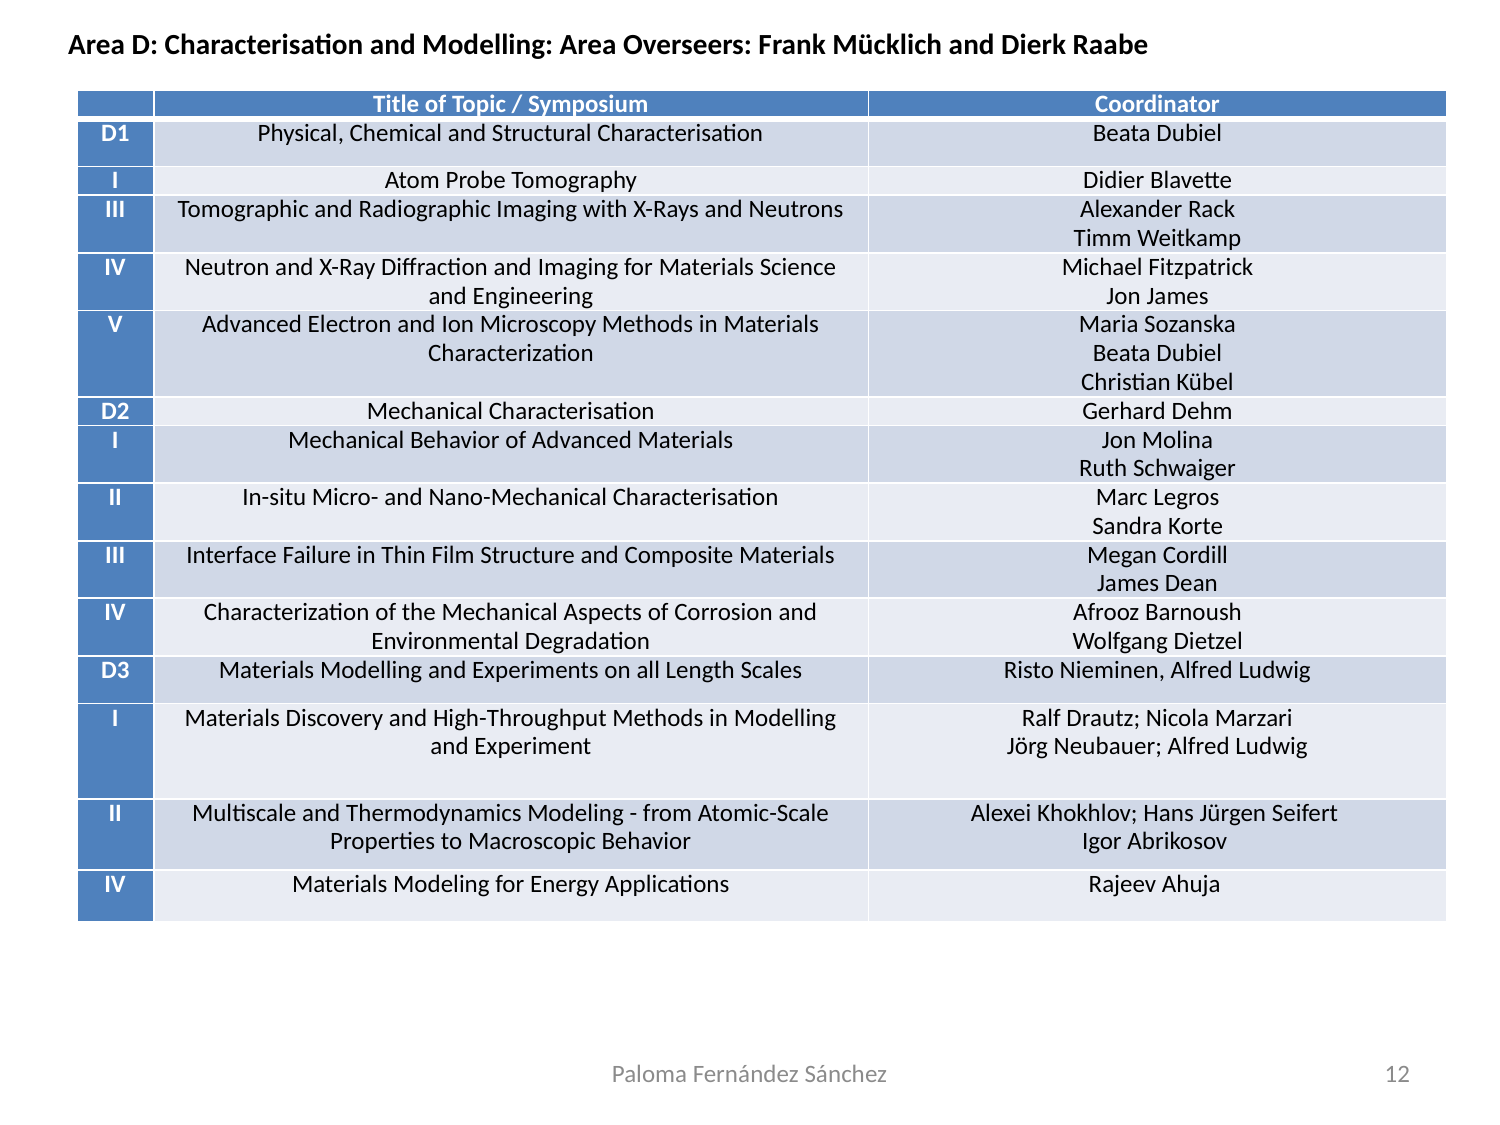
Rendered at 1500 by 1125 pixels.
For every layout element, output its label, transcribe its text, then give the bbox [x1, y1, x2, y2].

table_cell Materials Modelling and Experiments on all Length Scales [155, 657, 868, 703]
table_header Coordinator [869, 91, 1446, 116]
table_cell I [78, 426, 153, 482]
table_cell Ralf Drautz; Nicola Marzari Jörg Neubauer; Alfred Ludwig [869, 704, 1446, 798]
table_cell Jon Molina Ruth Schwaiger [869, 426, 1446, 482]
table_cell III [78, 542, 153, 597]
table_cell II [78, 484, 153, 540]
table_cell In-situ Micro- and Nano-Mechanical Characterisation [155, 484, 868, 540]
table_cell Rajeev Ahuja [869, 871, 1446, 921]
table_cell D1 [78, 122, 153, 166]
table_cell I [78, 704, 153, 798]
footer Paloma Fernández Sánchez [512, 1042, 988, 1103]
table_cell Maria Sozanska Beata Dubiel Christian Kübel [869, 311, 1446, 396]
table_cell Michael Fitzpatrick Jon James [869, 254, 1446, 310]
table_cell Didier Blavette [869, 167, 1446, 194]
table_header [78, 91, 153, 116]
table_cell Megan Cordill James Dean [869, 542, 1446, 597]
text_box Area D: Characterisation and Modelling: Area Overseers: Frank Mücklich and Dierk Raabe [53, 18, 1365, 69]
table_cell IV [78, 871, 153, 921]
table_cell Multiscale and Thermodynamics Modeling - from Atomic-Scale Properties to Macroscopic Behavior [155, 800, 868, 869]
table_cell Marc Legros Sandra Korte [869, 484, 1446, 540]
table_cell IV [78, 254, 153, 310]
table_cell II [78, 800, 153, 869]
table_cell Neutron and X-Ray Diffraction and Imaging for Materials Science and Engineering [155, 254, 868, 310]
table_cell Materials Discovery and High-Throughput Methods in Modelling and Experiment [155, 704, 868, 798]
table_cell Advanced Electron and Ion Microscopy Methods in Materials Characterization [155, 311, 868, 396]
table_cell I [78, 167, 153, 194]
table_cell Interface Failure in Thin Film Structure and Composite Materials [155, 542, 868, 597]
table_cell Tomographic and Radiographic Imaging with X-Rays and Neutrons [155, 196, 868, 252]
table_cell Characterization of the Mechanical Aspects of Corrosion and Environmental Degradation [155, 599, 868, 655]
table_cell V [78, 311, 153, 396]
table_cell Atom Probe Tomography [155, 167, 868, 194]
table_cell Beata Dubiel [869, 122, 1446, 166]
table_cell IV [78, 599, 153, 655]
table_cell Alexander Rack Timm Weitkamp [869, 196, 1446, 252]
table_cell Physical, Chemical and Structural Characterisation [155, 122, 868, 166]
table_cell Risto Nieminen, Alfred Ludwig [869, 657, 1446, 703]
table_cell Materials Modeling for Energy Applications [155, 871, 868, 921]
slide_number 12 [1074, 1042, 1425, 1103]
table_cell Afrooz Barnoush Wolfgang Dietzel [869, 599, 1446, 655]
table_header Title of Topic / Symposium [155, 91, 868, 116]
table_cell III [78, 196, 153, 252]
table_cell Mechanical Behavior of Advanced Materials [155, 426, 868, 482]
table_cell Gerhard Dehm [869, 398, 1446, 425]
table_cell Alexei Khokhlov; Hans Jürgen Seifert Igor Abrikosov [869, 800, 1446, 869]
table_cell Mechanical Characterisation [155, 398, 868, 425]
table_cell D2 [78, 398, 153, 425]
table_cell D3 [78, 657, 153, 703]
